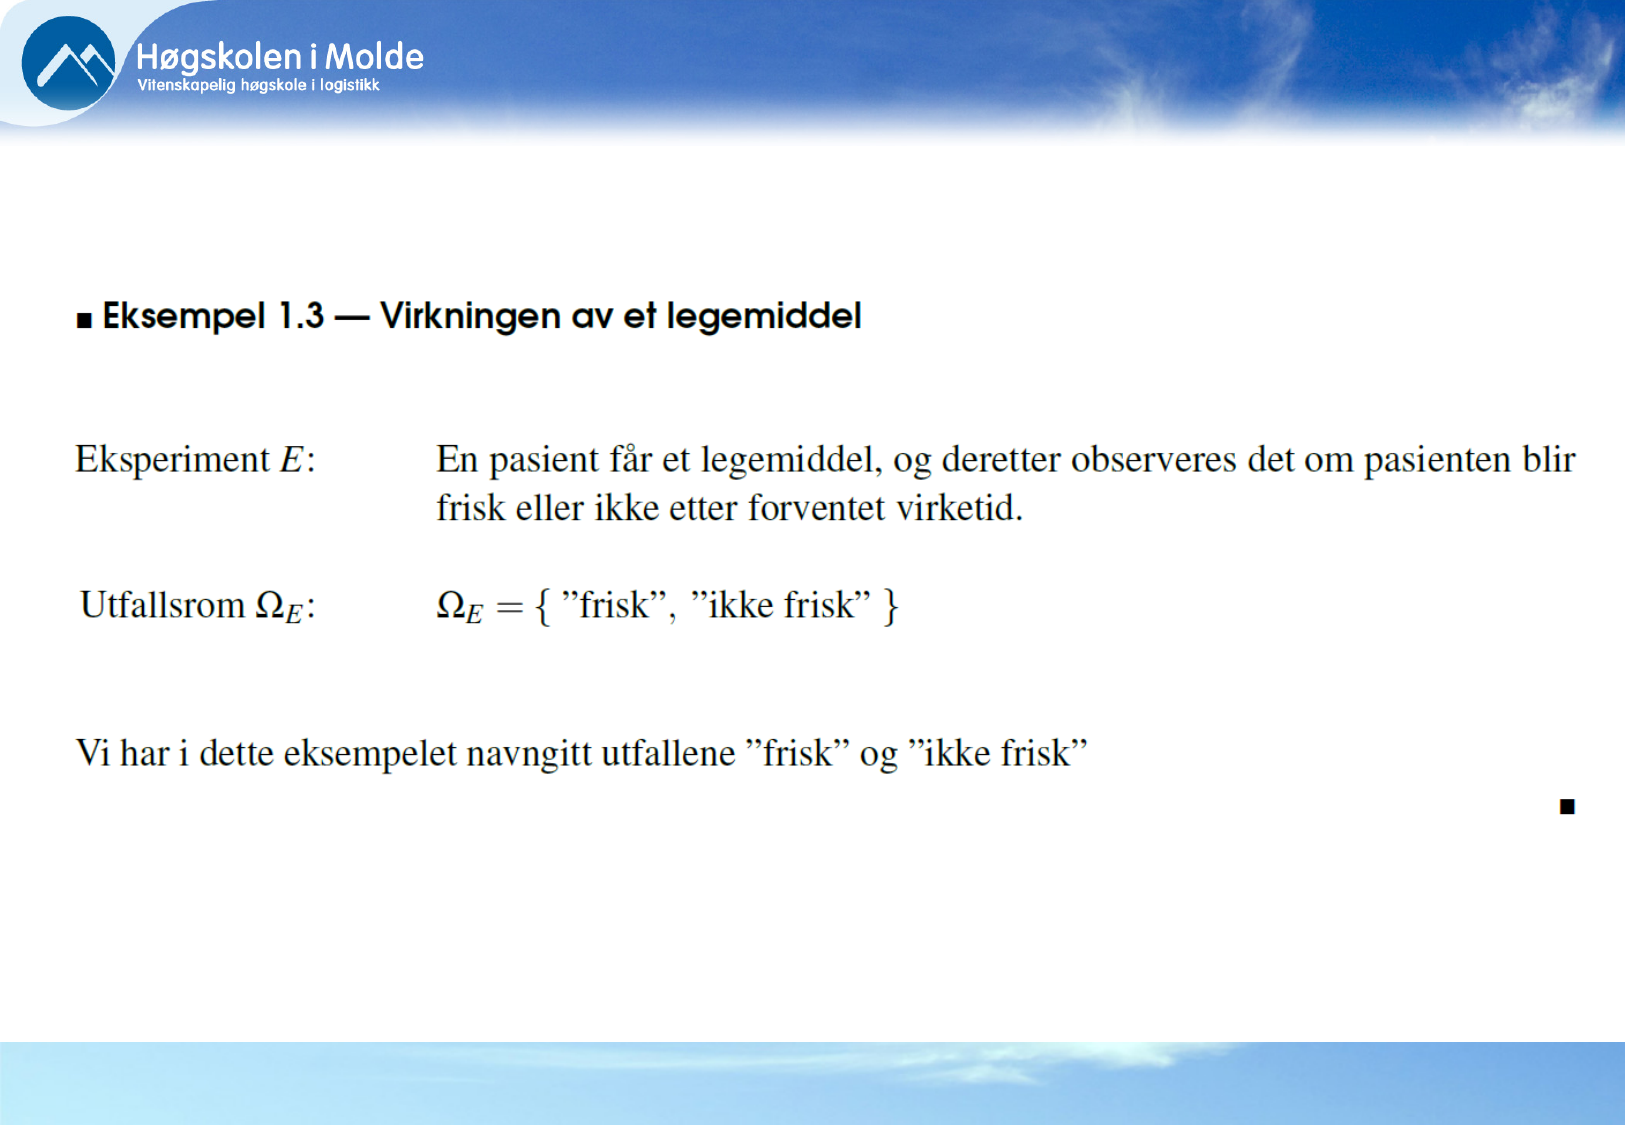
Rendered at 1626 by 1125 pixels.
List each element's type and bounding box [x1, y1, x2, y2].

picture [0, 261, 1625, 864]
picture [0, 0, 1625, 146]
picture [0, 1042, 1625, 1125]
